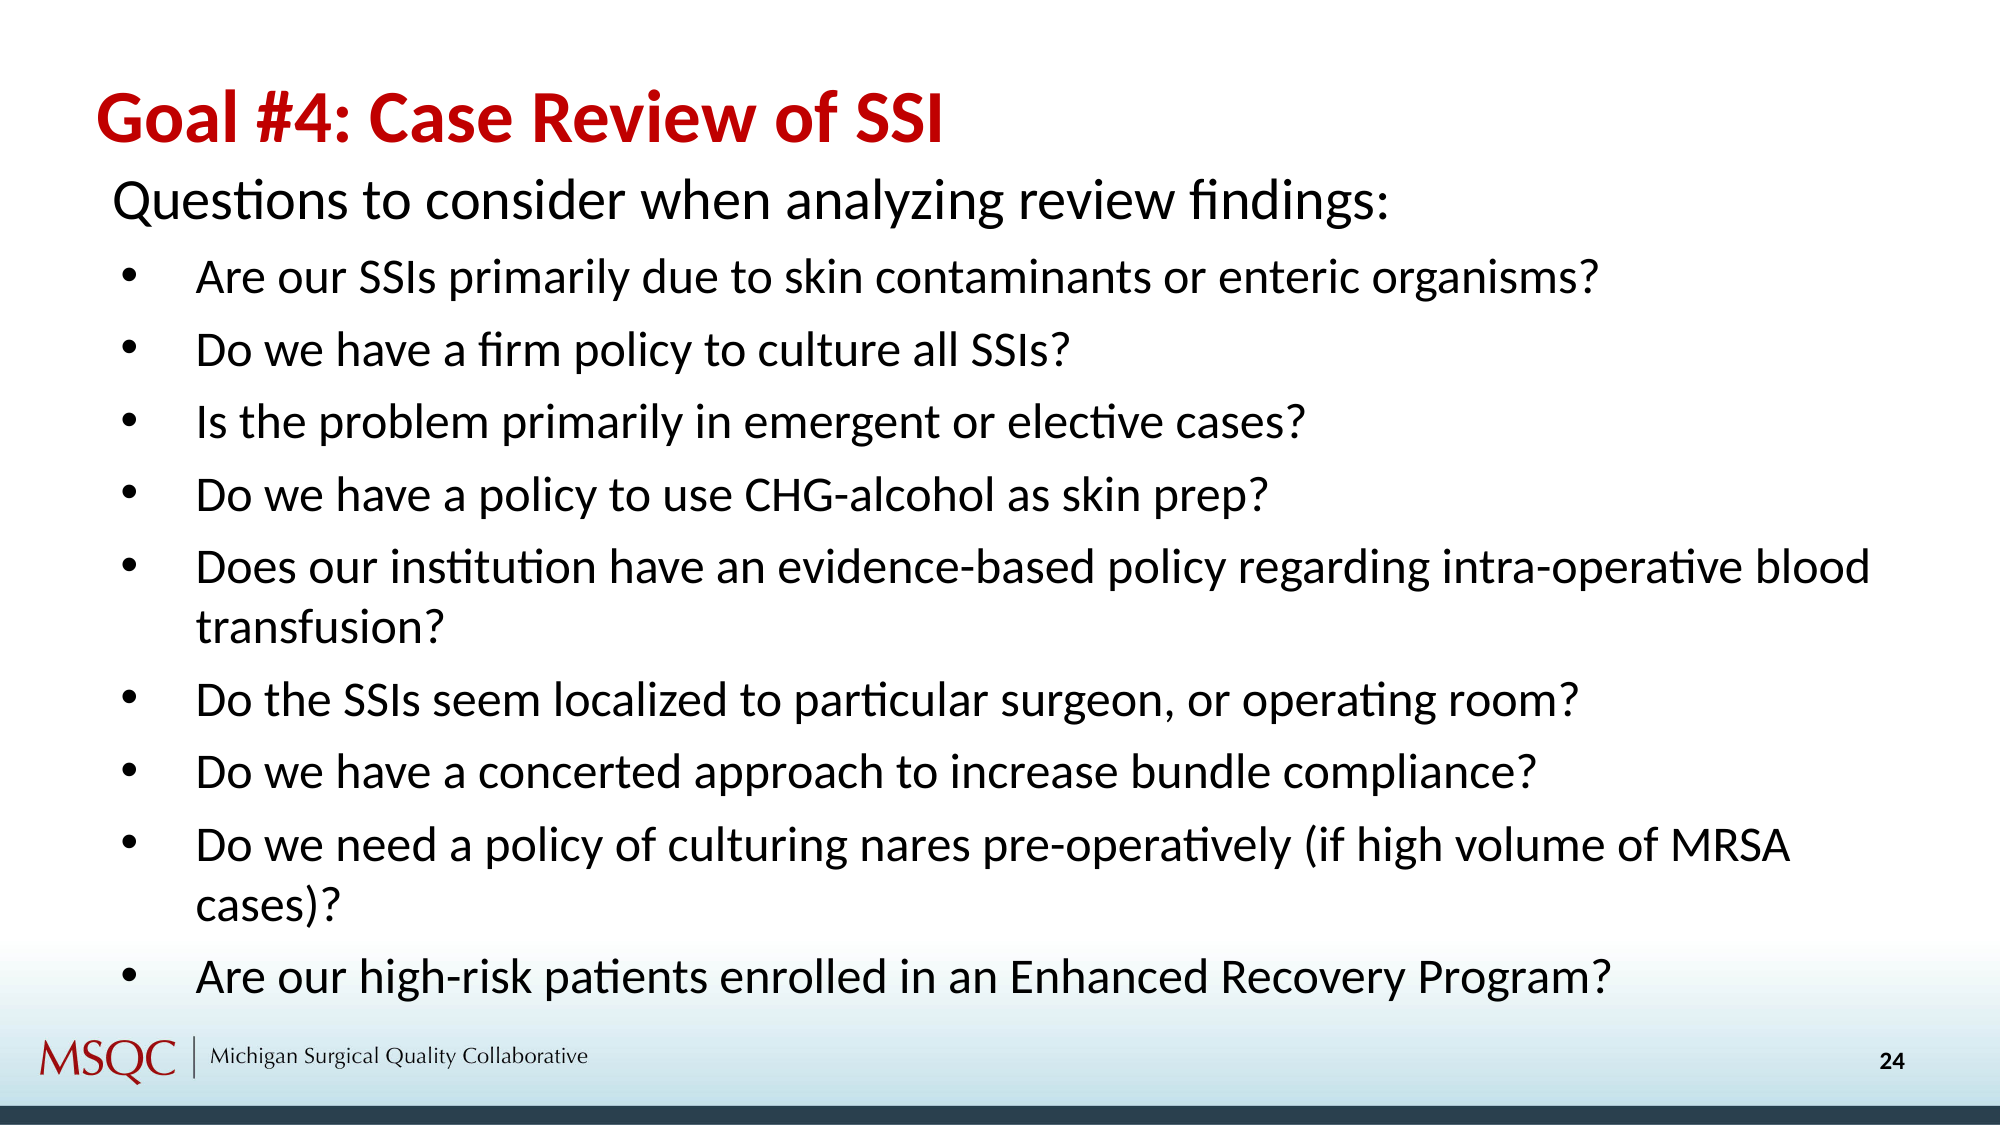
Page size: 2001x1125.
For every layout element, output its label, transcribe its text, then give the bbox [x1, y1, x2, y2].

text_box Questions to consider when analyzing review findings: Are our SSIs primarily due to skin contaminants or enteric organisms? Do we have a firm policy to culture all SSIs? Is the problem primarily in emergent or elective cases? Do we have a policy to use CHG-alcohol as skin prep? Does our institution have an evidence-based policy regarding intra-operative blood transfusion? Do the SSIs seem localized to particular surgeon, or operating room? Do we have a concerted approach to increase bundle compliance? Do we need a policy of culturing nares pre-operatively (if high volume of MRSA cases)? Are our high-risk patients enrolled in an Enhanced Recovery Program? [97, 153, 1888, 1012]
picture [0, 0, 2000, 1125]
text_box Goal #4: Case Review of SSI [81, 60, 1925, 166]
